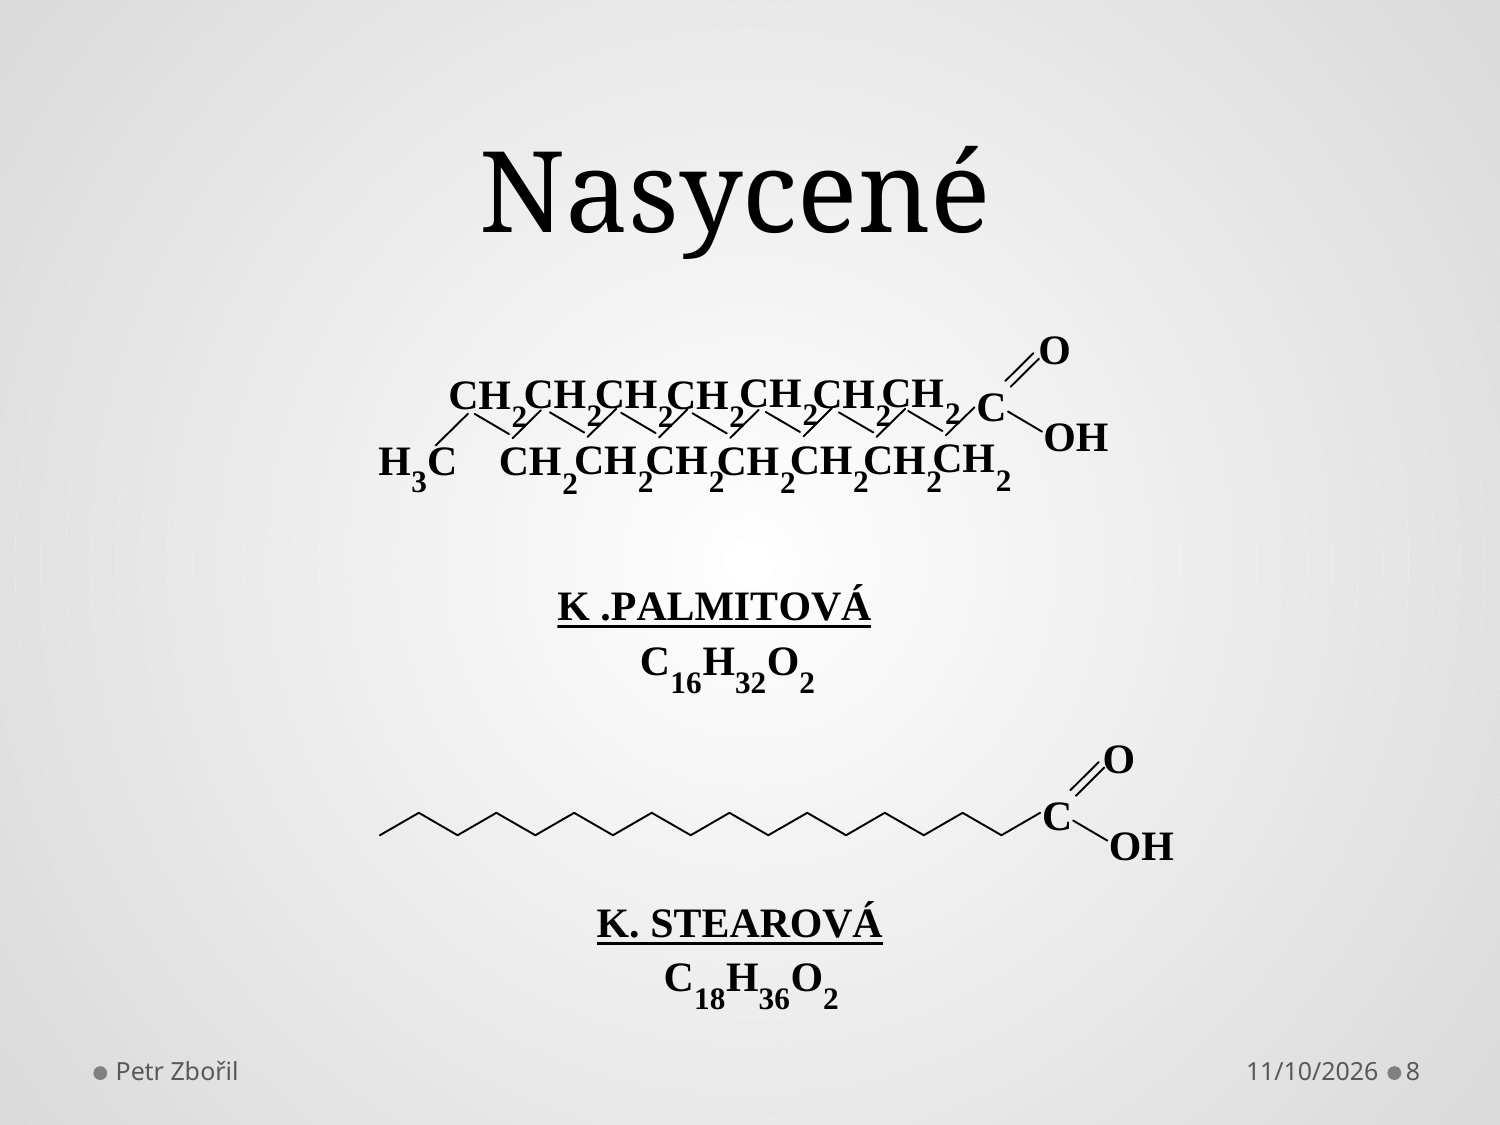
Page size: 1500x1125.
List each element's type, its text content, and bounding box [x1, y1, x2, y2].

title Nasycené [75, 0, 1425, 263]
footer Petr Zbořil [108, 1042, 576, 1103]
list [363, 316, 1185, 1015]
slide_number 8 [1401, 1042, 1494, 1103]
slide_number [1043, 1042, 1386, 1103]
